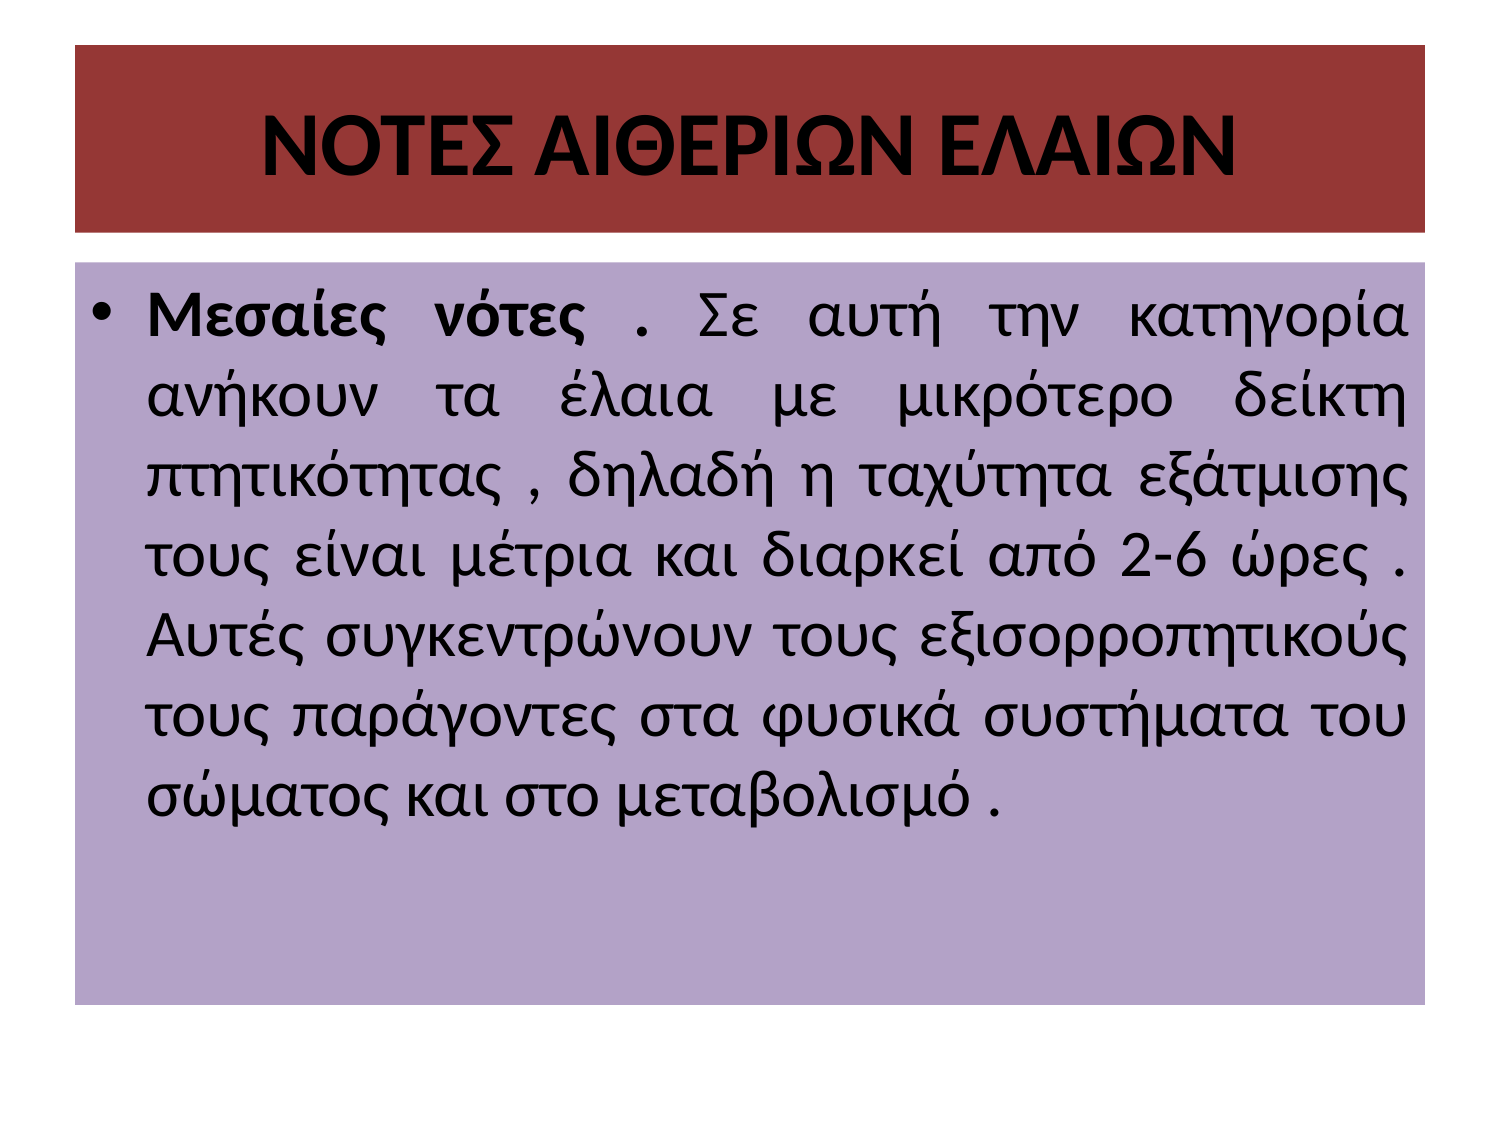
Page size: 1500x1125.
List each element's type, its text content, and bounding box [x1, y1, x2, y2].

title ΝΟΤΕΣ ΑΙΘΕΡΙΩΝ ΕΛΑΙΩΝ [75, 45, 1425, 233]
list Μεσαίες νότες . Σε αυτή την κατηγορία ανήκουν τα έλαια με μικρότερο δείκτη πτητικότητας , δηλαδή η ταχύτητα εξάτμισης τους είναι μέτρια και διαρκεί από 2-6 ώρες . Αυτές συγκεντρώνουν τους εξισορροπητικούς τους παράγοντες στα φυσικά συστήματα του σώματος και στο μεταβολισμό . [75, 262, 1425, 1005]
